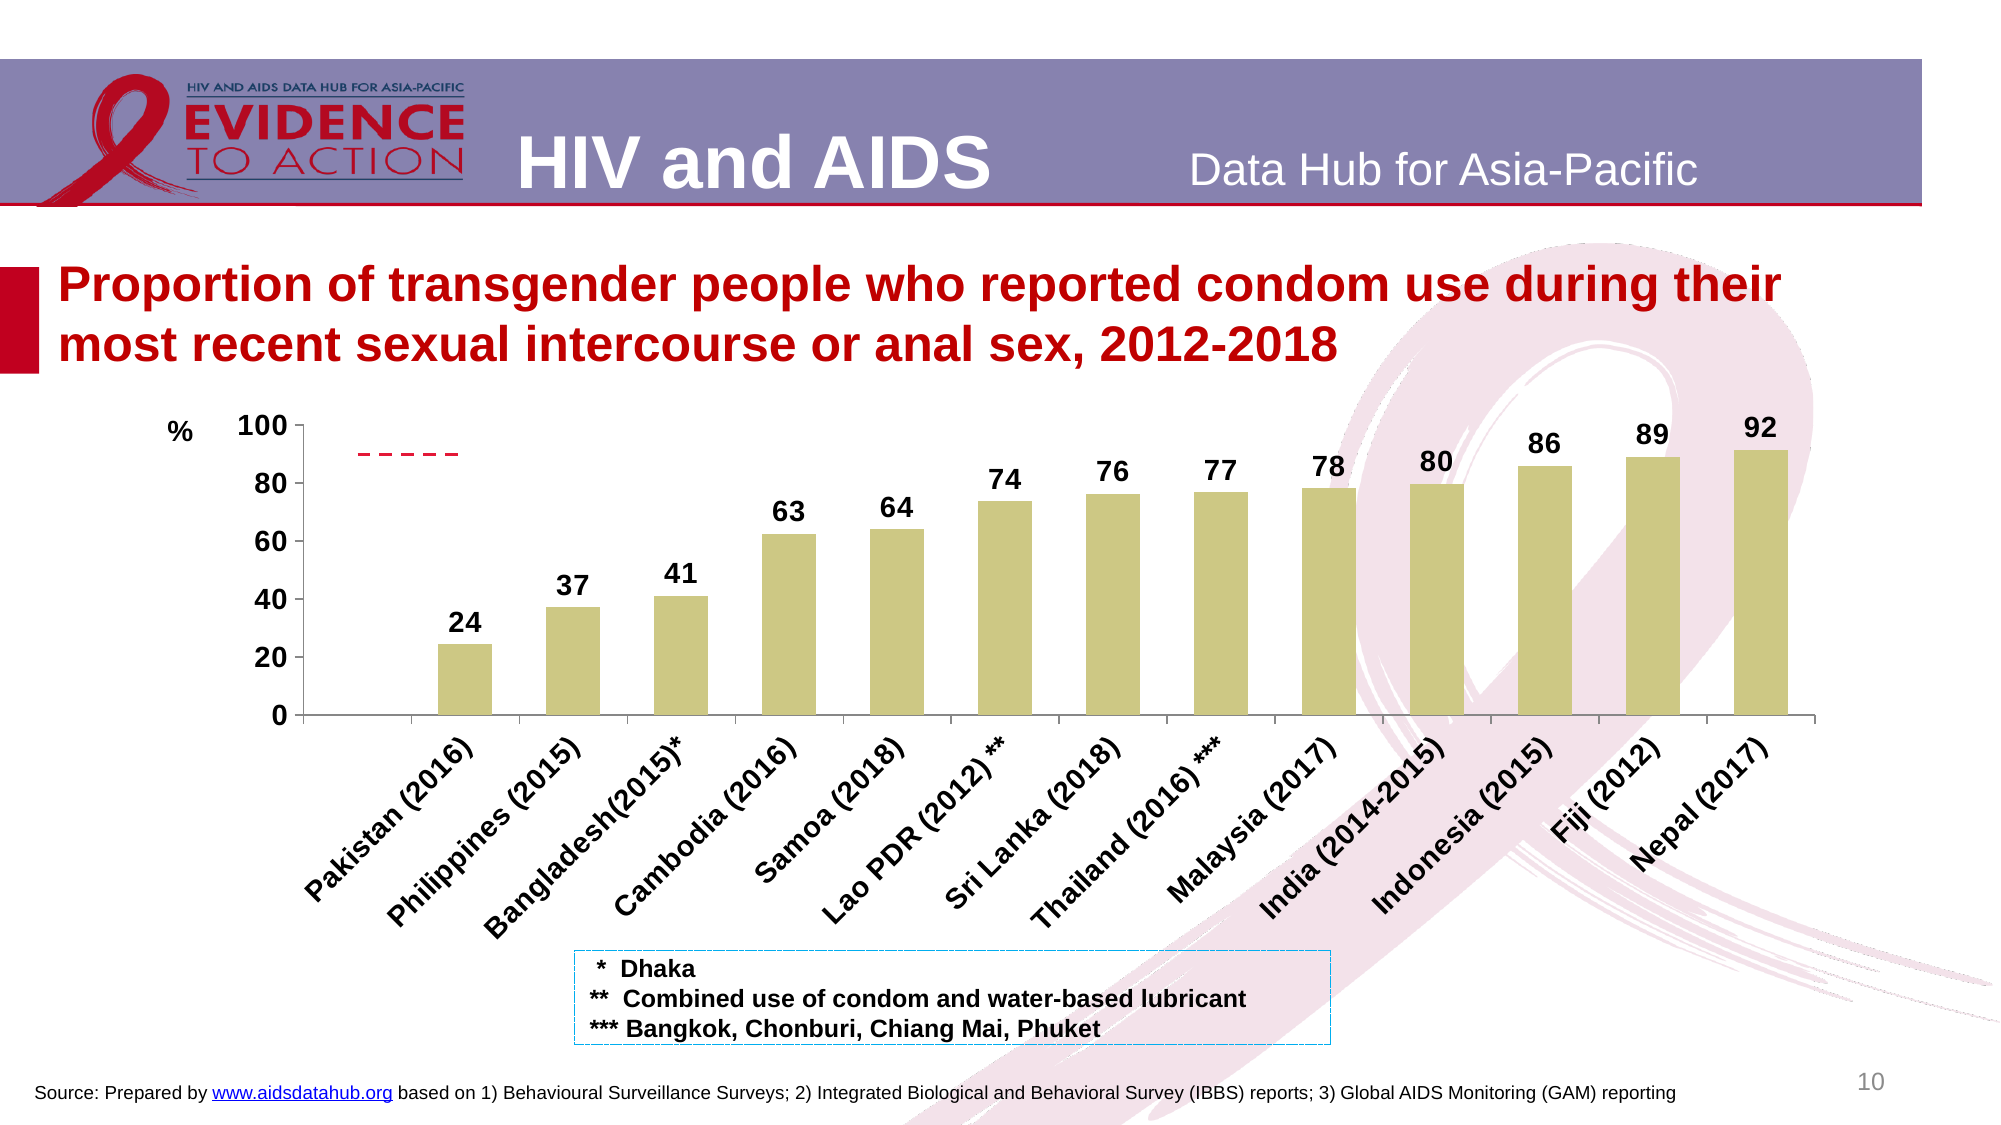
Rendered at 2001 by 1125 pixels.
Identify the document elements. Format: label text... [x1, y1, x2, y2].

text_box Source: Prepared by www.aidsdatahub.org based on 1) Behavioural Surveillance Surveys; 2) Integrated Biological and Behavioral Survey (IBBS) reports; 3) Global AIDS Monitoring (GAM) reporting [19, 1073, 1700, 1111]
title Proportion of transgender people who reported condom use during their most recent sexual intercourse or anal sex, 2012-2018 [43, 244, 1920, 388]
picture [706, 181, 2000, 1125]
text_box * Dhaka ** Combined use of condom and water-based lubricant *** Bangkok, Chonburi, Chiang Mai, Phuket [574, 1003, 1331, 1045]
slide_number 10 [1781, 1042, 1900, 1103]
picture [11, 74, 469, 207]
chart [143, 358, 1857, 992]
